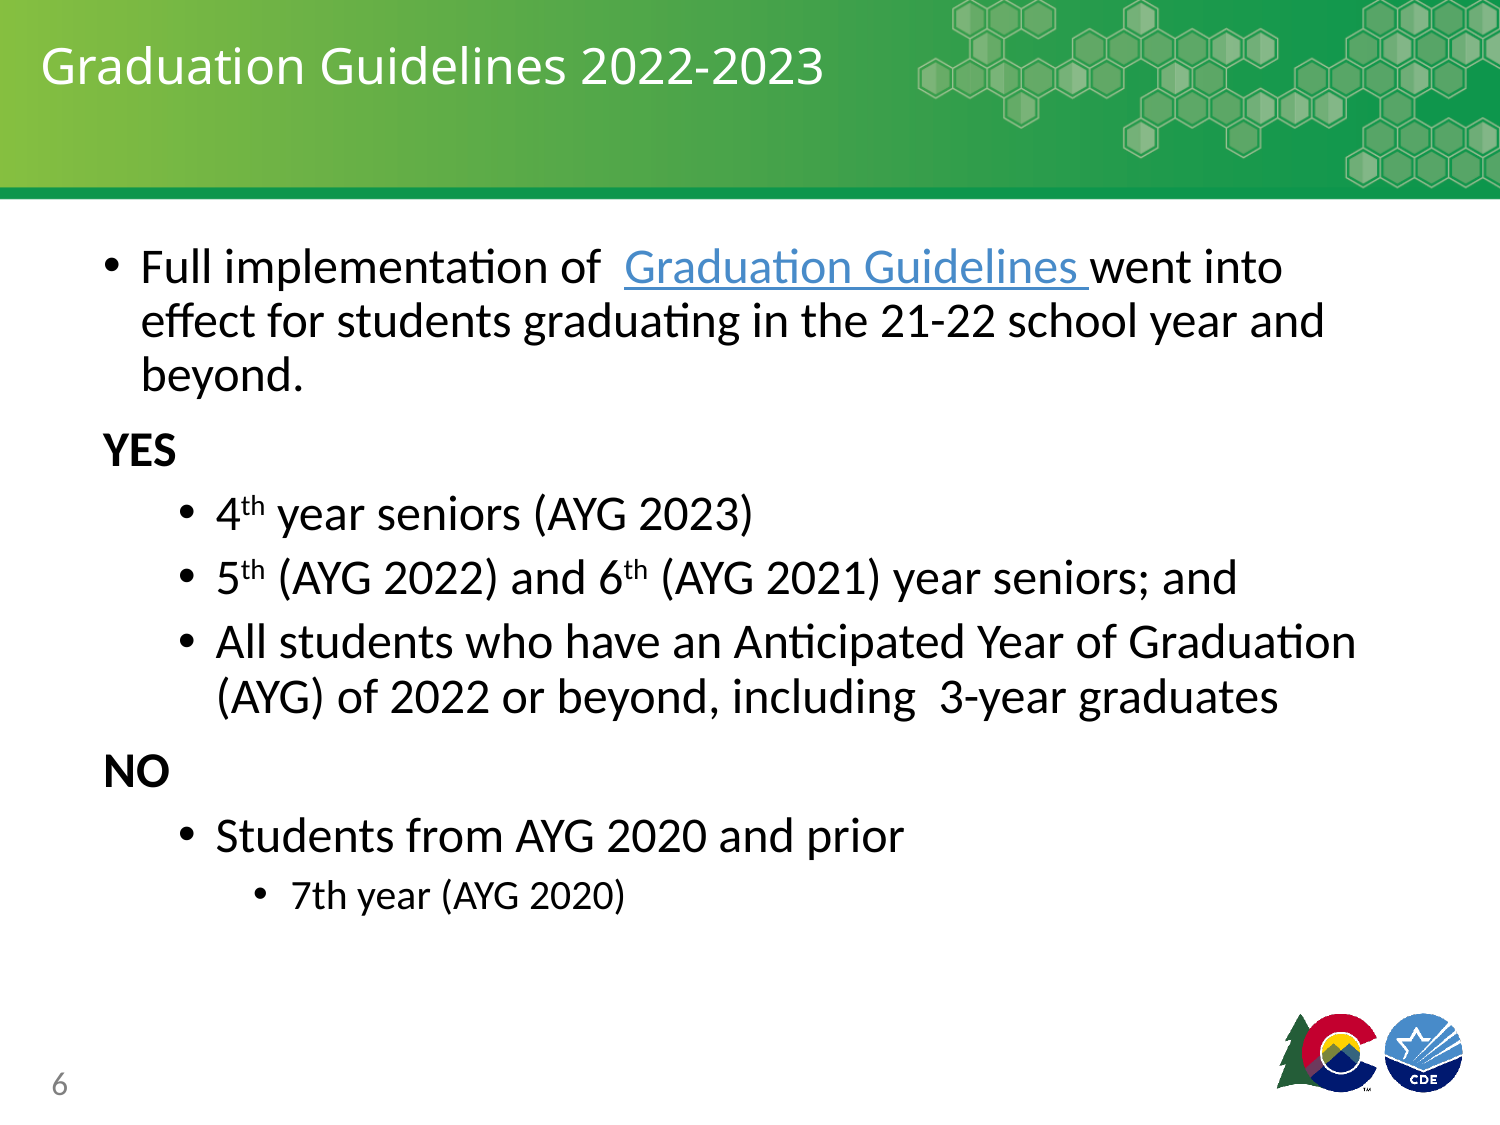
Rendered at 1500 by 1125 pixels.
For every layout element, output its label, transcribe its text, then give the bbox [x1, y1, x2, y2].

picture [1275, 1012, 1463, 1093]
picture [0, 0, 1500, 200]
slide_number 6 [36, 1054, 375, 1115]
list Full implementation of Graduation Guidelines went into effect for students graduating in the 21-22 school year and beyond. YES 4th year seniors (AYG 2023) 5th (AYG 2022) and 6th (AYG 2021) year seniors; and All students who have an Anticipated Year of Graduation (AYG) of 2022 or beyond, including 3-year graduates NO Students from AYG 2020 and prior 7th year (AYG 2020) [103, 239, 1397, 1002]
title Graduation Guidelines 2022-2023 [40, 41, 1038, 166]
